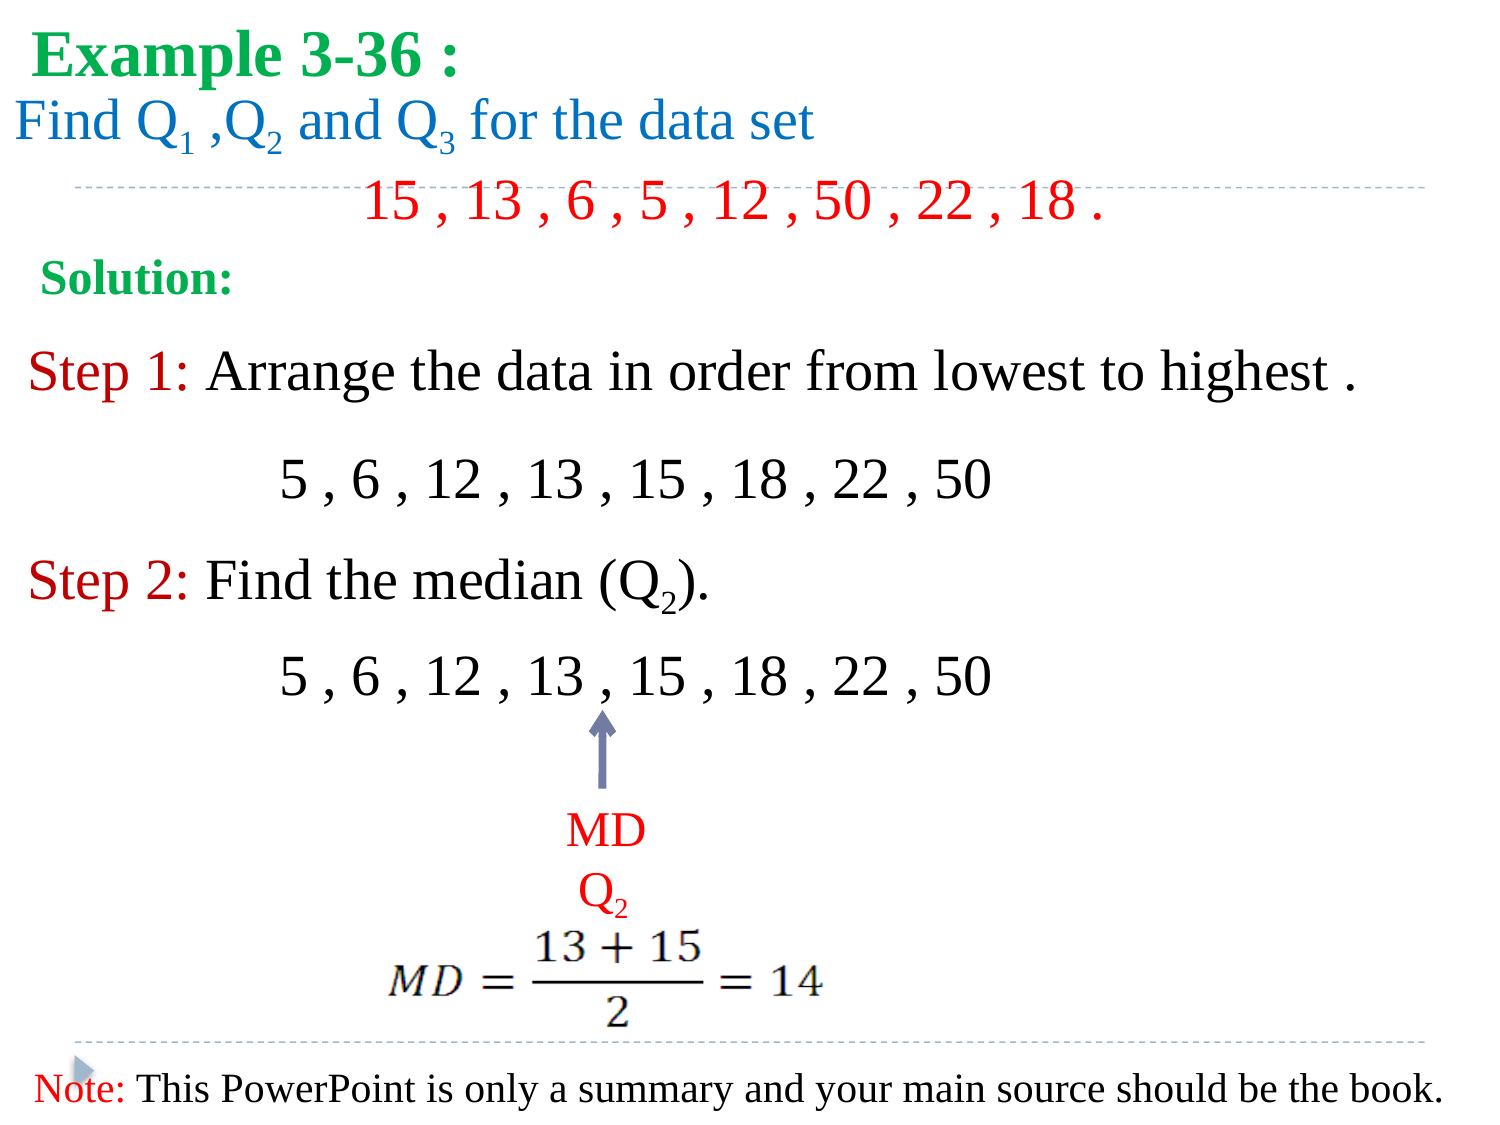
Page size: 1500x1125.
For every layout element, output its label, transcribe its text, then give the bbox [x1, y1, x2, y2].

text_box Step 1: Arrange the data in order from lowest to highest . [12, 324, 1388, 410]
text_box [12, 533, 1088, 926]
picture [387, 924, 826, 1036]
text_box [0, 0, 1363, 313]
text_box 5 , 6 , 12 , 13 , 15 , 18 , 22 , 50 [249, 425, 1088, 525]
text_box Note: This PowerPoint is only a summary and your main source should be the book. [18, 1053, 1482, 1119]
